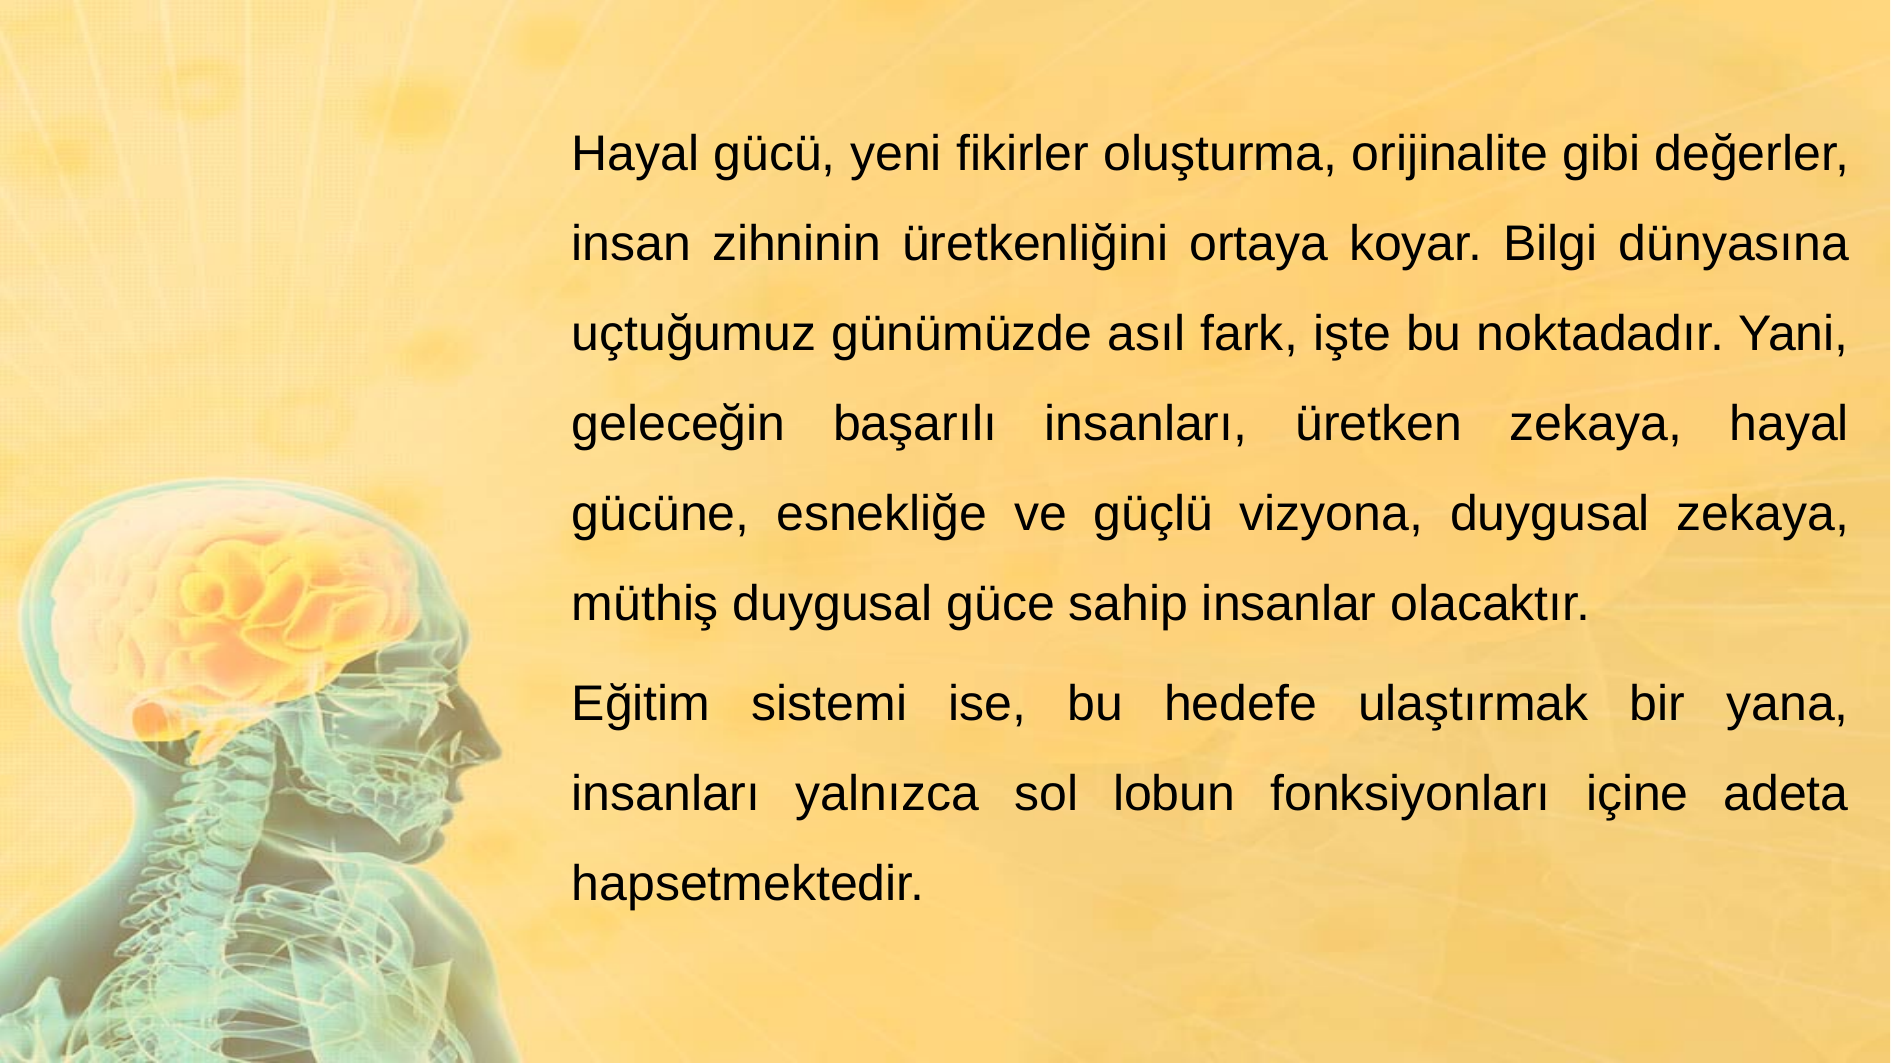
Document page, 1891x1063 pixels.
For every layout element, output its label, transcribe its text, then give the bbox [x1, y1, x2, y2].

list Hayal gücü, yeni fikirler oluşturma, orijinalite gibi değerler, insan zihninin üretkenliğini ortaya koyar. Bilgi dünyasına uçtuğumuz günümüzde asıl fark, işte bu noktadadır. Yani, geleceğin başarılı insanları, üretken zekaya, hayal gücüne, esnekliğe ve güçlü vizyona, duygusal zekaya, müthiş duygusal güce sahip insanlar olacaktır. Eğitim sistemi ise, bu hedefe ulaştırmak bir yana, insanları yalnızca sol lobun fonksiyonları içine adeta hapsetmektedir. [556, 82, 1865, 1004]
picture [0, 0, 1891, 1063]
